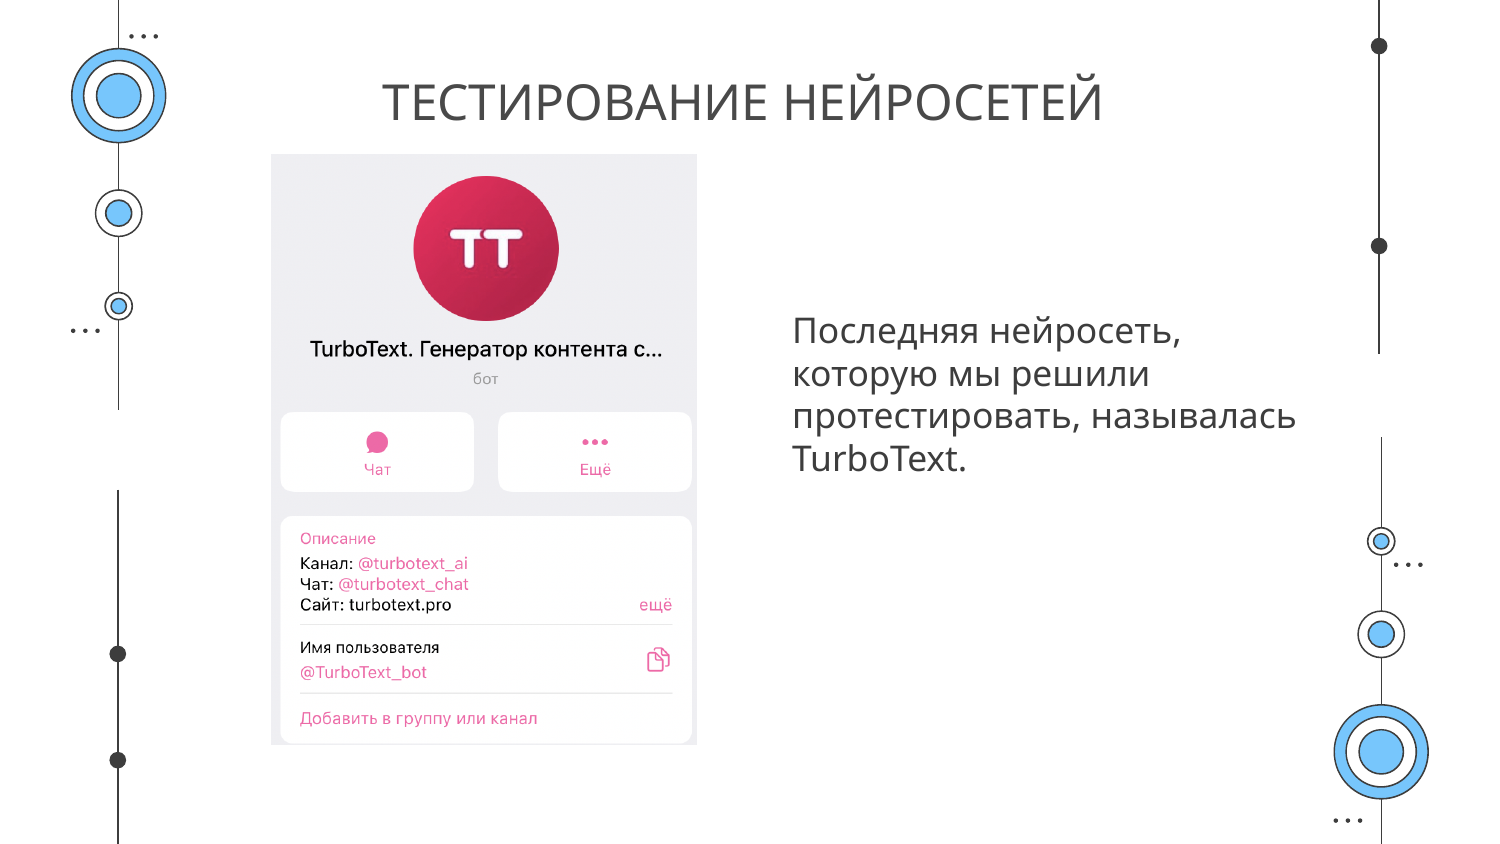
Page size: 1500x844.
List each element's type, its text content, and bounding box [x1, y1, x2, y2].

picture [271, 154, 697, 745]
text_box Последняя нейросеть, которую мы решили протестировать, называлась TurboText. [792, 308, 1307, 479]
title ТЕСТИРОВАНИЕ НЕЙРОСЕТЕЙ [298, 54, 1202, 150]
